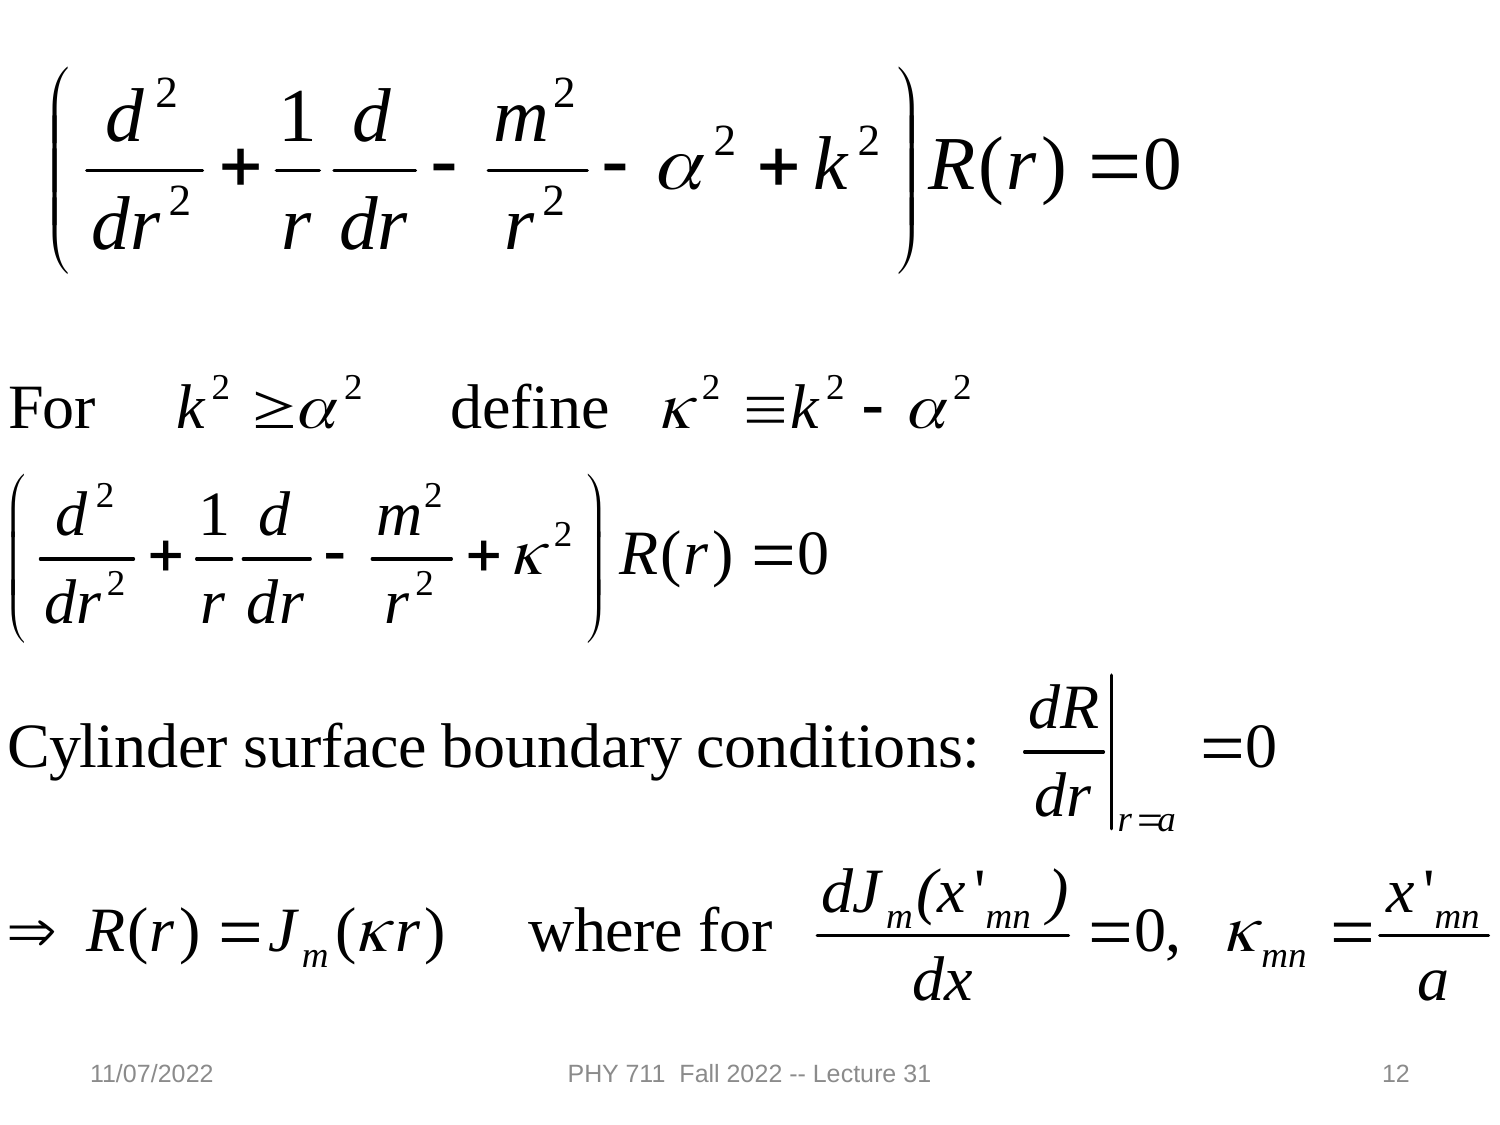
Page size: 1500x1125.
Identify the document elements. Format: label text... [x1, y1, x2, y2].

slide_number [75, 1042, 425, 1103]
slide_number 12 [1074, 1042, 1425, 1103]
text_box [37, 49, 1198, 292]
footer PHY 711 Fall 2022 -- Lecture 31 [512, 1042, 988, 1103]
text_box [0, 360, 1500, 1013]
